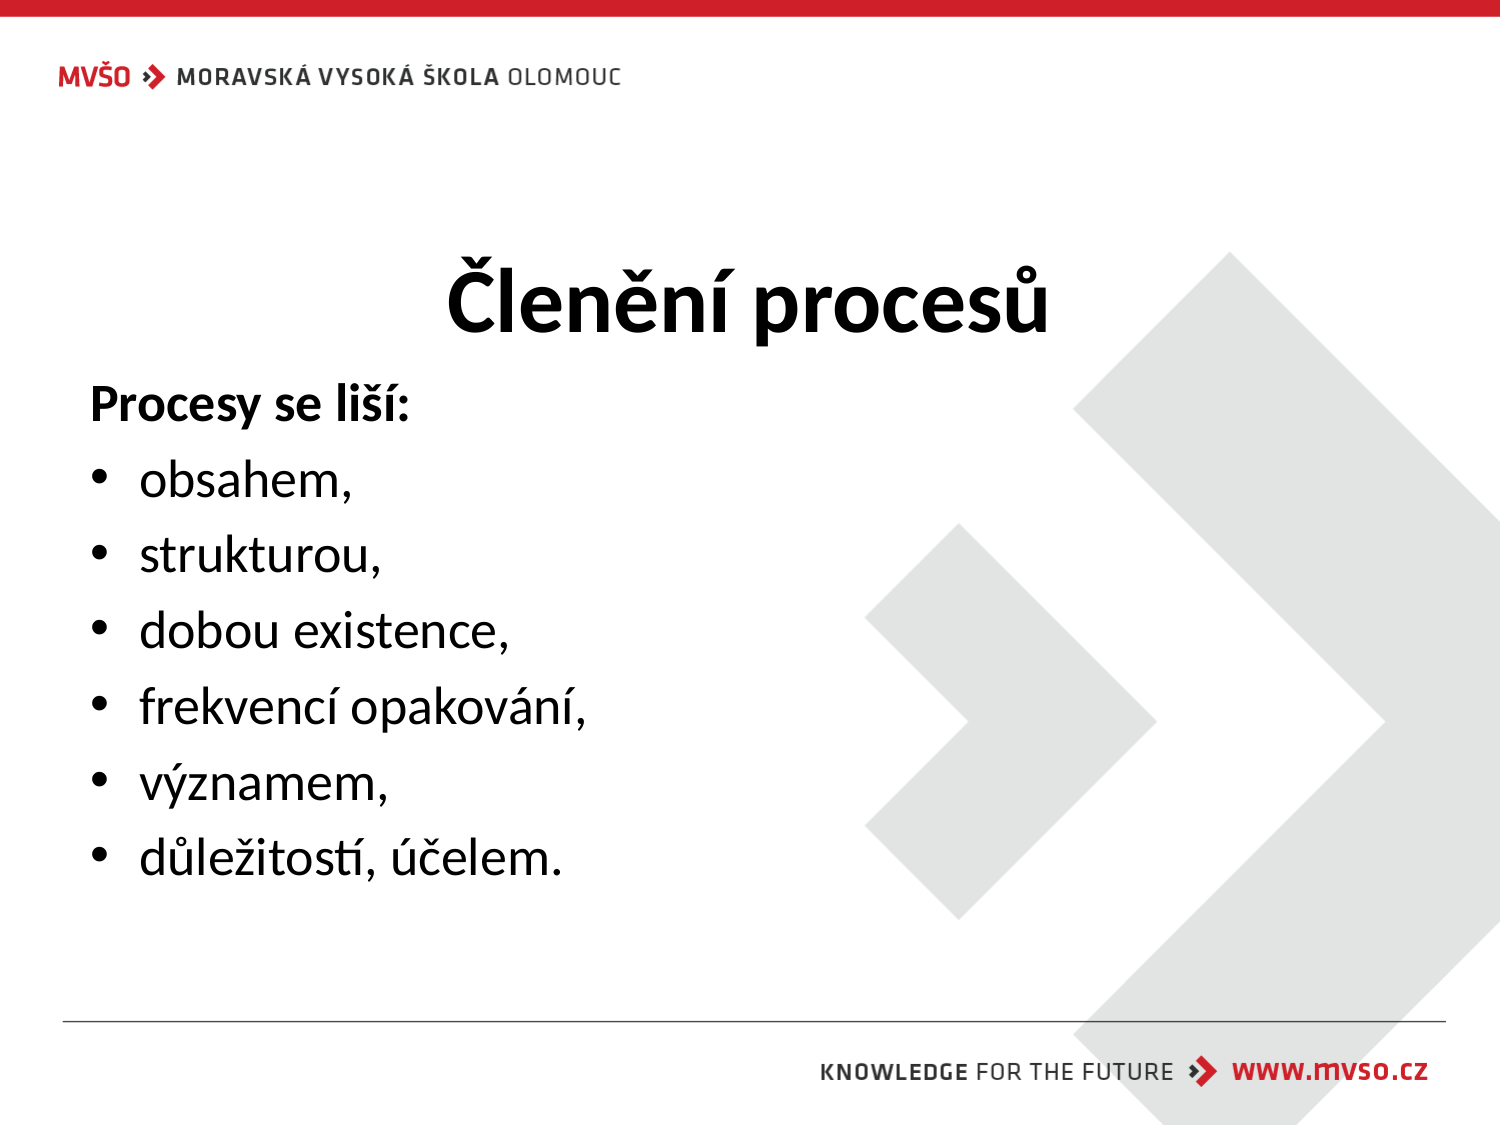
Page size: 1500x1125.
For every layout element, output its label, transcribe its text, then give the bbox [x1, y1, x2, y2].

picture [0, 0, 1500, 1125]
title Členění procesů [75, 211, 1425, 360]
list Procesy se liší: obsahem, strukturou, dobou existence, frekvencí opakování, významem, důležitostí, účelem. [75, 360, 1425, 895]
